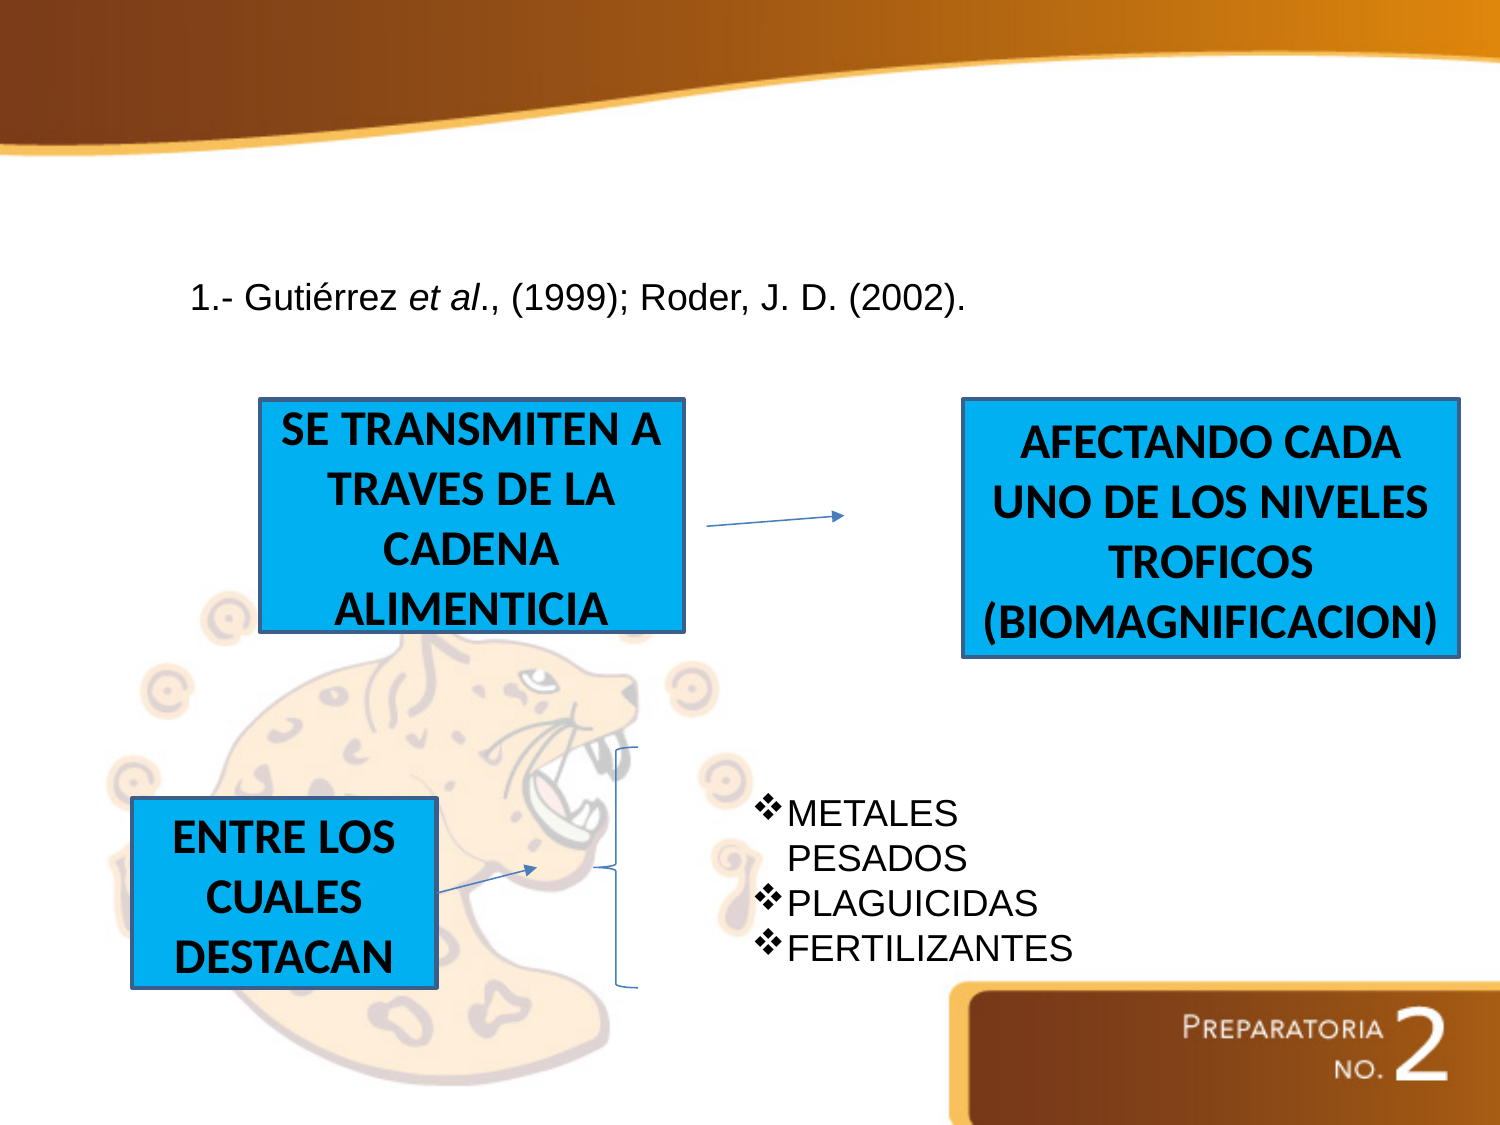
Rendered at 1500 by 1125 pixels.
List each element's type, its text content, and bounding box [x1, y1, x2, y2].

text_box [706, 515, 845, 527]
text_box [592, 746, 639, 989]
list [75, 326, 1425, 1005]
text_box AFECTANDO CADA UNO DE LOS NIVELES TROFICOS (BIOMAGNIFICACION) [961, 397, 1461, 659]
text_box SE TRANSMITEN A TRAVES DE LA CADENA ALIMENTICIA [258, 397, 686, 634]
text_box METALES PESADOS PLAGUICIDAS FERTILIZANTES [736, 781, 1132, 977]
text_box 1.- Gutiérrez et al., (1999); Roder, J. D. (2002). [175, 265, 983, 326]
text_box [436, 867, 538, 894]
text_box ENTRE LOS CUALES DESTACAN [130, 796, 439, 990]
picture [0, 0, 1500, 1125]
